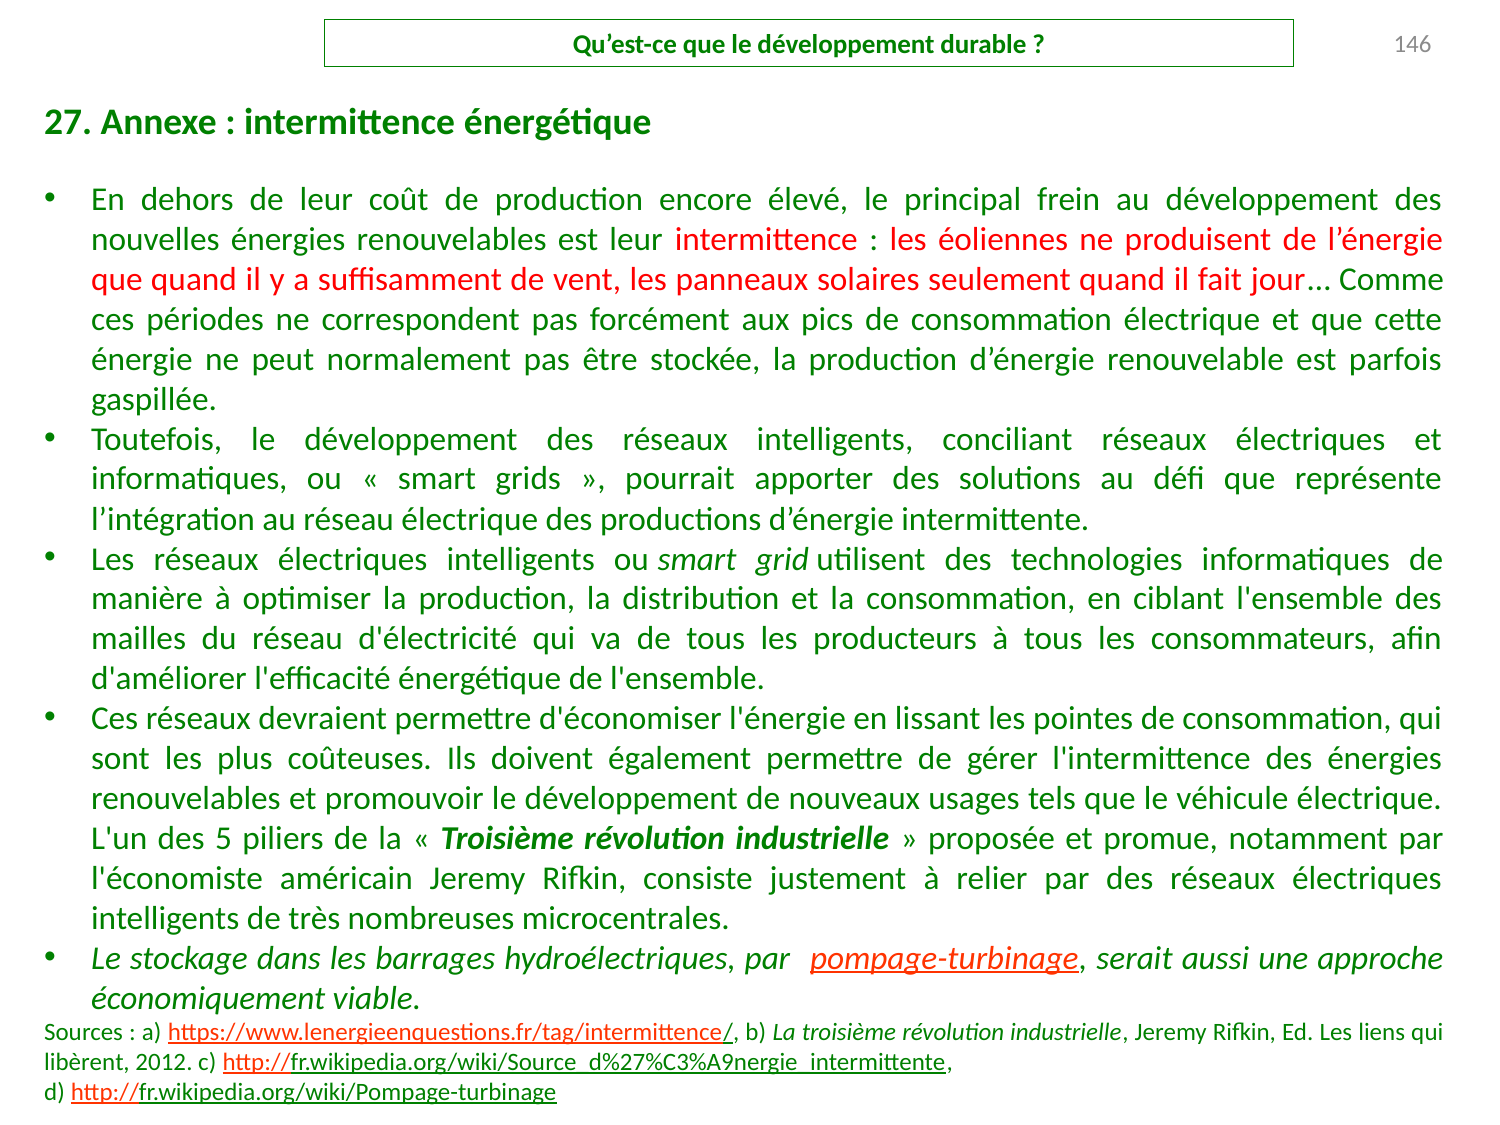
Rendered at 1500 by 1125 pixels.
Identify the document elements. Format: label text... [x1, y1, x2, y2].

text_box Qu’est-ce que le développement durable ? [324, 19, 1294, 67]
text_box 27. Annexe : intermittence énergétique En dehors de leur coût de production encore élevé, le principal frein au développement des nouvelles énergies renouvelables est leur intermittence : les éoliennes ne produisent de l’énergie que quand il y a suffisamment de vent, les panneaux solaires seulement quand il fait jour… Comme ces périodes ne correspondent pas forcément aux pics de consommation électrique et que cette énergie ne peut normalement pas être stockée, la production d’énergie renouvelable est parfois gaspillée. Toutefois, le développement des réseaux intelligents, conciliant réseaux électriques et informatiques, ou « smart grids », pourrait apporter des solutions au défi que représente l’intégration au réseau électrique des productions d’énergie intermittente. Les réseaux électriques intelligents ou smart grid utilisent des technologies informatiques de manière à optimiser la production, la distribution et la consommation, en ciblant l'ensemble des mailles du réseau d'électricité qui va de tous les producteurs à tous les consommateurs, afin d'améliorer l'efficacité énergétique de l'ensemble. Ces réseaux devraient permettre d'économiser l'énergie en lissant les pointes de consommation, qui sont les plus coûteuses. Ils doivent également permettre de gérer l'intermittence des énergies renouvelables et promouvoir le développement de nouveaux usages tels que le véhicule électrique. L'un des 5 piliers de la « Troisième révolution industrielle » proposée et promue, notamment par l'économiste américain Jeremy Rifkin, consiste justement à relier par des réseaux électriques intelligents de très nombreuses microcentrales. Le stockage dans les barrages hydroélectriques, par pompage-turbinage, serait aussi une approche économiquement viable. Sources : a) https://www.lenergieenquestions.fr/tag/intermittence/, b) La troisième révolution industrielle, Jeremy Rifkin, Ed. Les liens qui libèrent, 2012. c) http://fr.wikipedia.org/wiki/Source_d%27%C3%A9nergie_intermittente, d) http://fr.wikipedia.org/wiki/Pompage-turbinage [29, 90, 1459, 1113]
slide_number 146 [1356, 24, 1447, 61]
